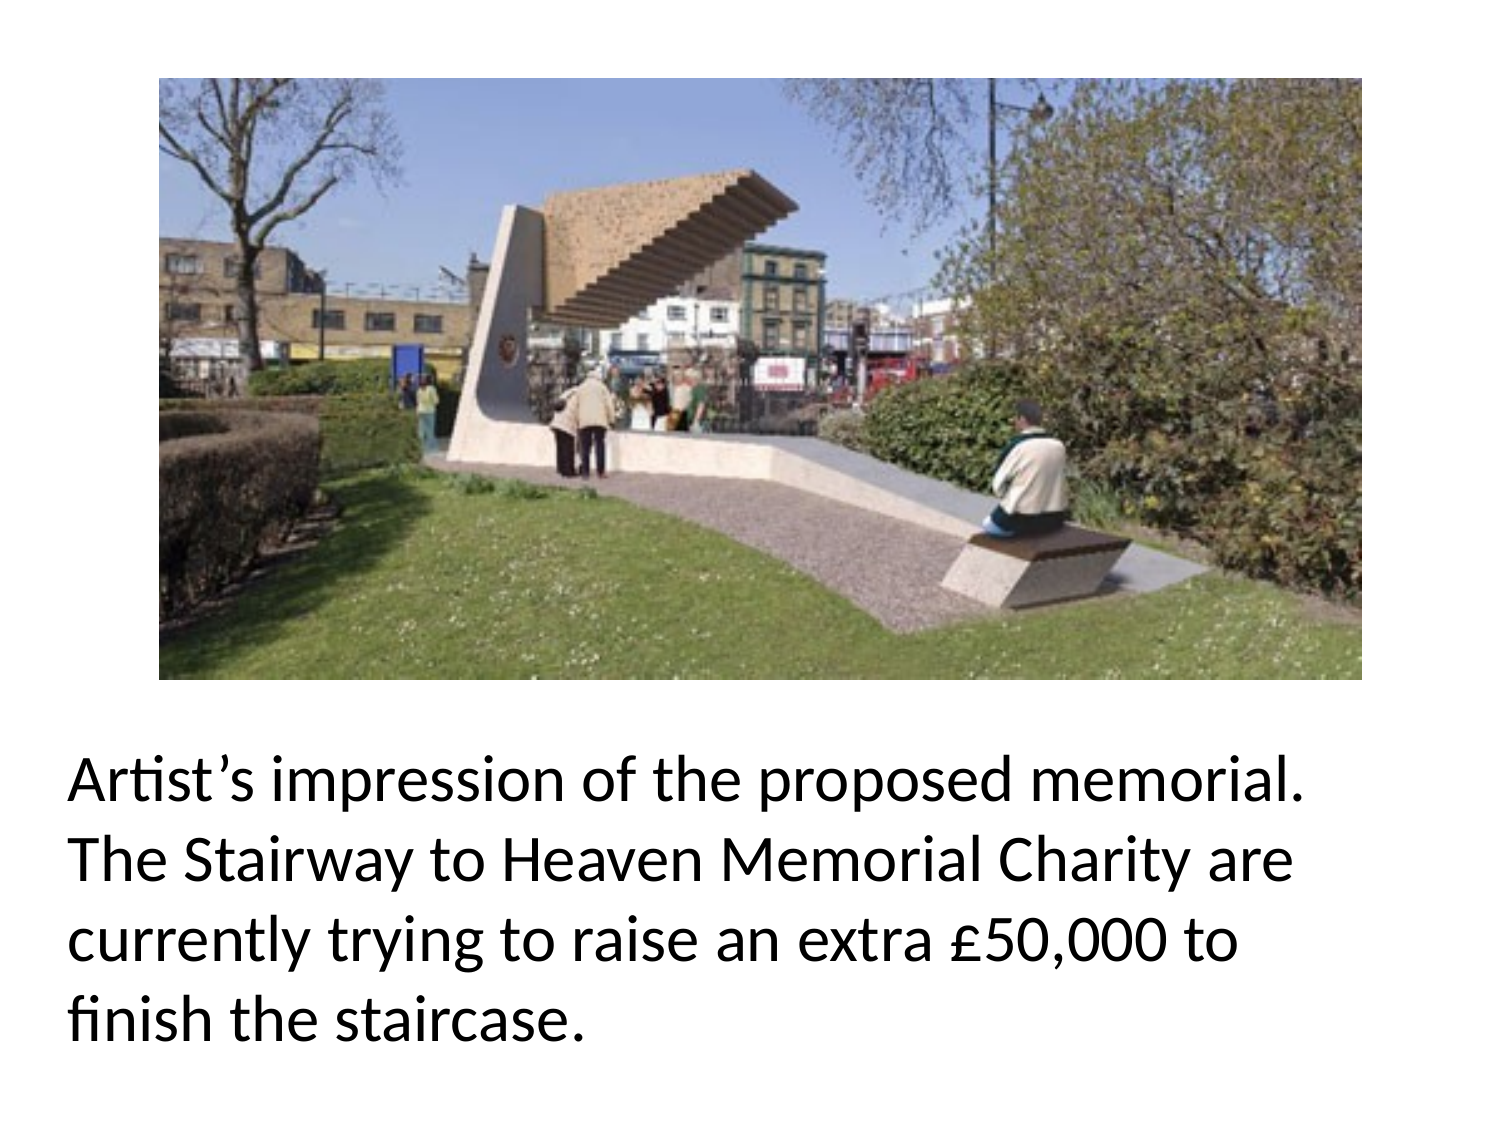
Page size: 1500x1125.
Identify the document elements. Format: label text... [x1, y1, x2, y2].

picture [159, 77, 1362, 680]
text_box Artist’s impression of the proposed memorial. The Stairway to Heaven Memorial Charity are currently trying to raise an extra £50,000 to finish the staircase. [53, 727, 1412, 1063]
